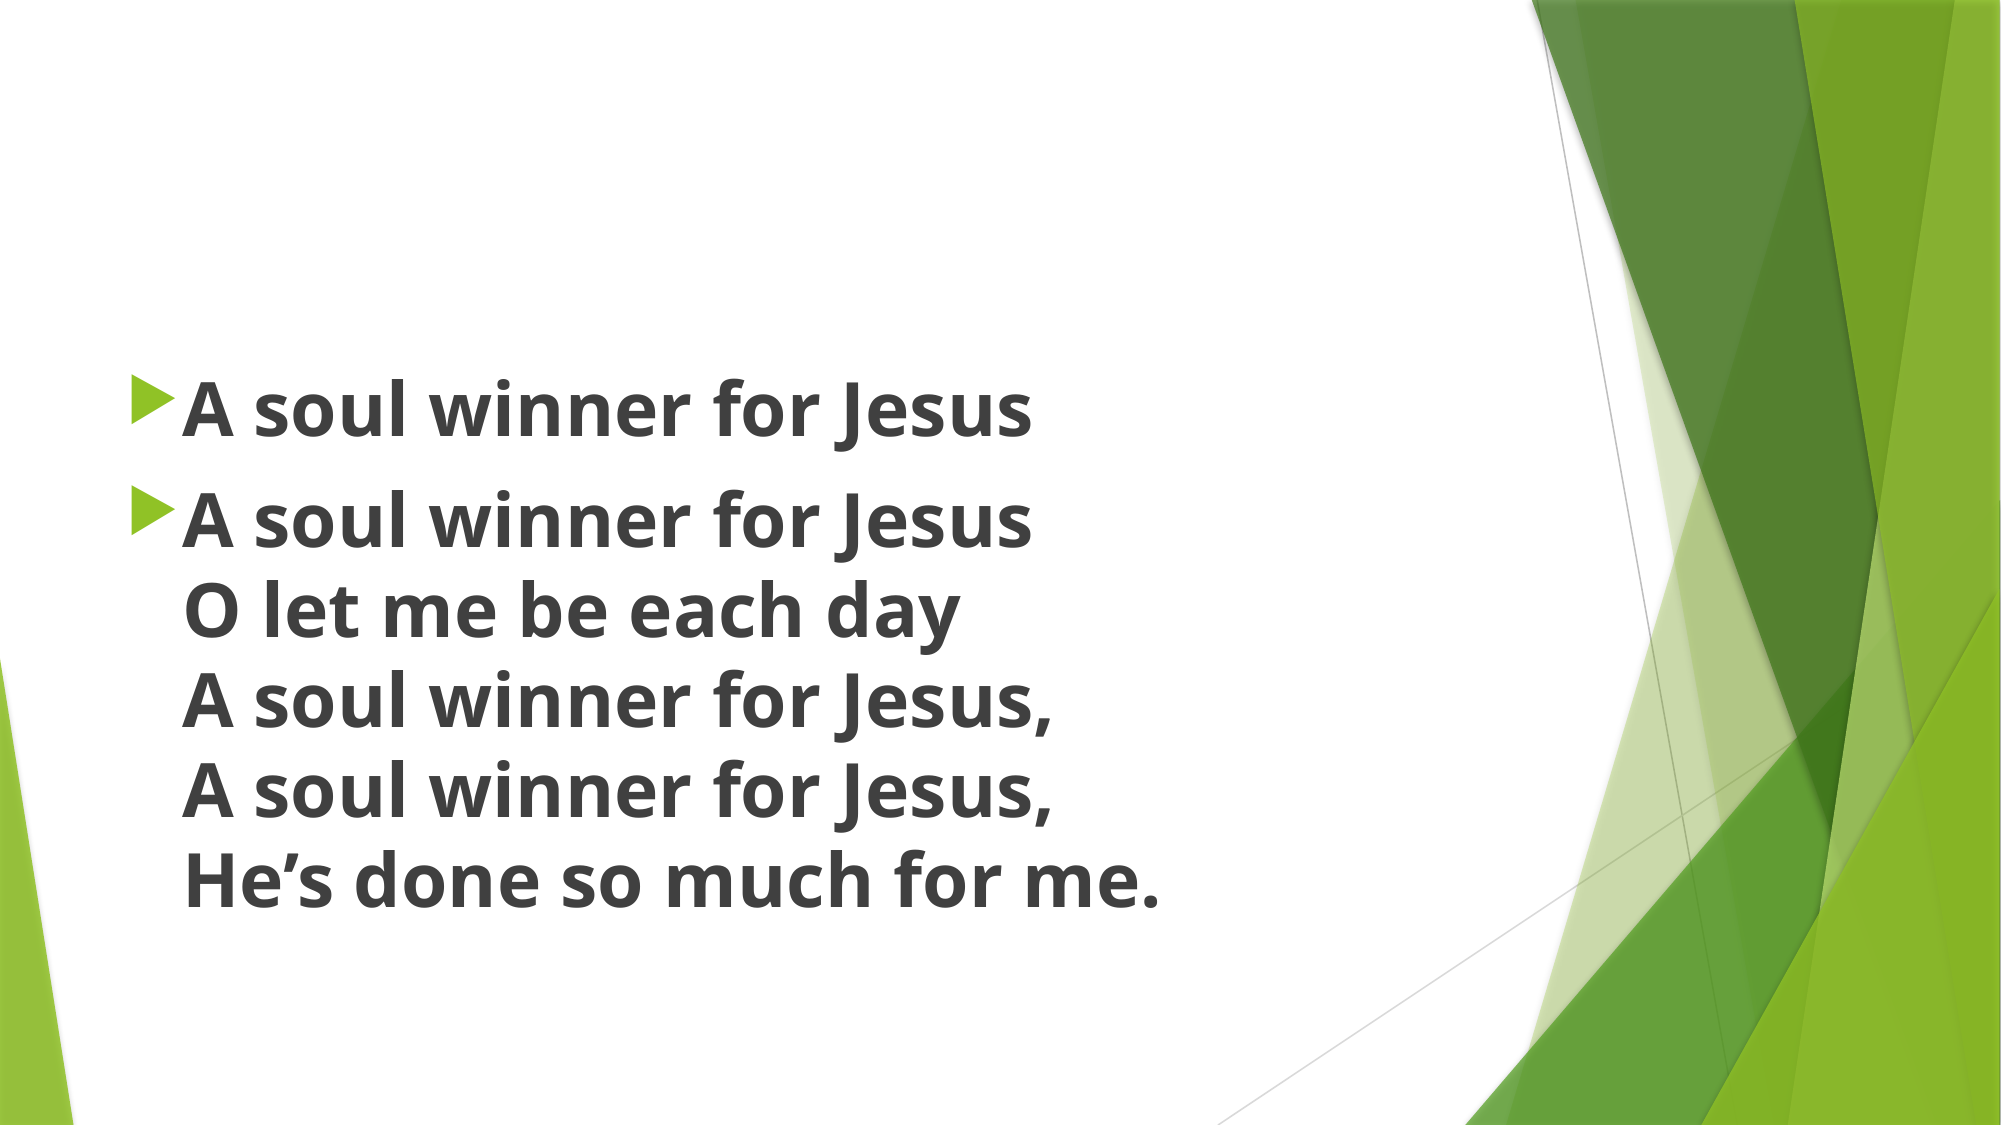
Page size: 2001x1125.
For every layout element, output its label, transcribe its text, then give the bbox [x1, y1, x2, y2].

list A soul winner for Jesus A soul winner for Jesus O let me be each day A soul winner for Jesus, A soul winner for Jesus, He’s done so much for me. [111, 354, 1522, 992]
